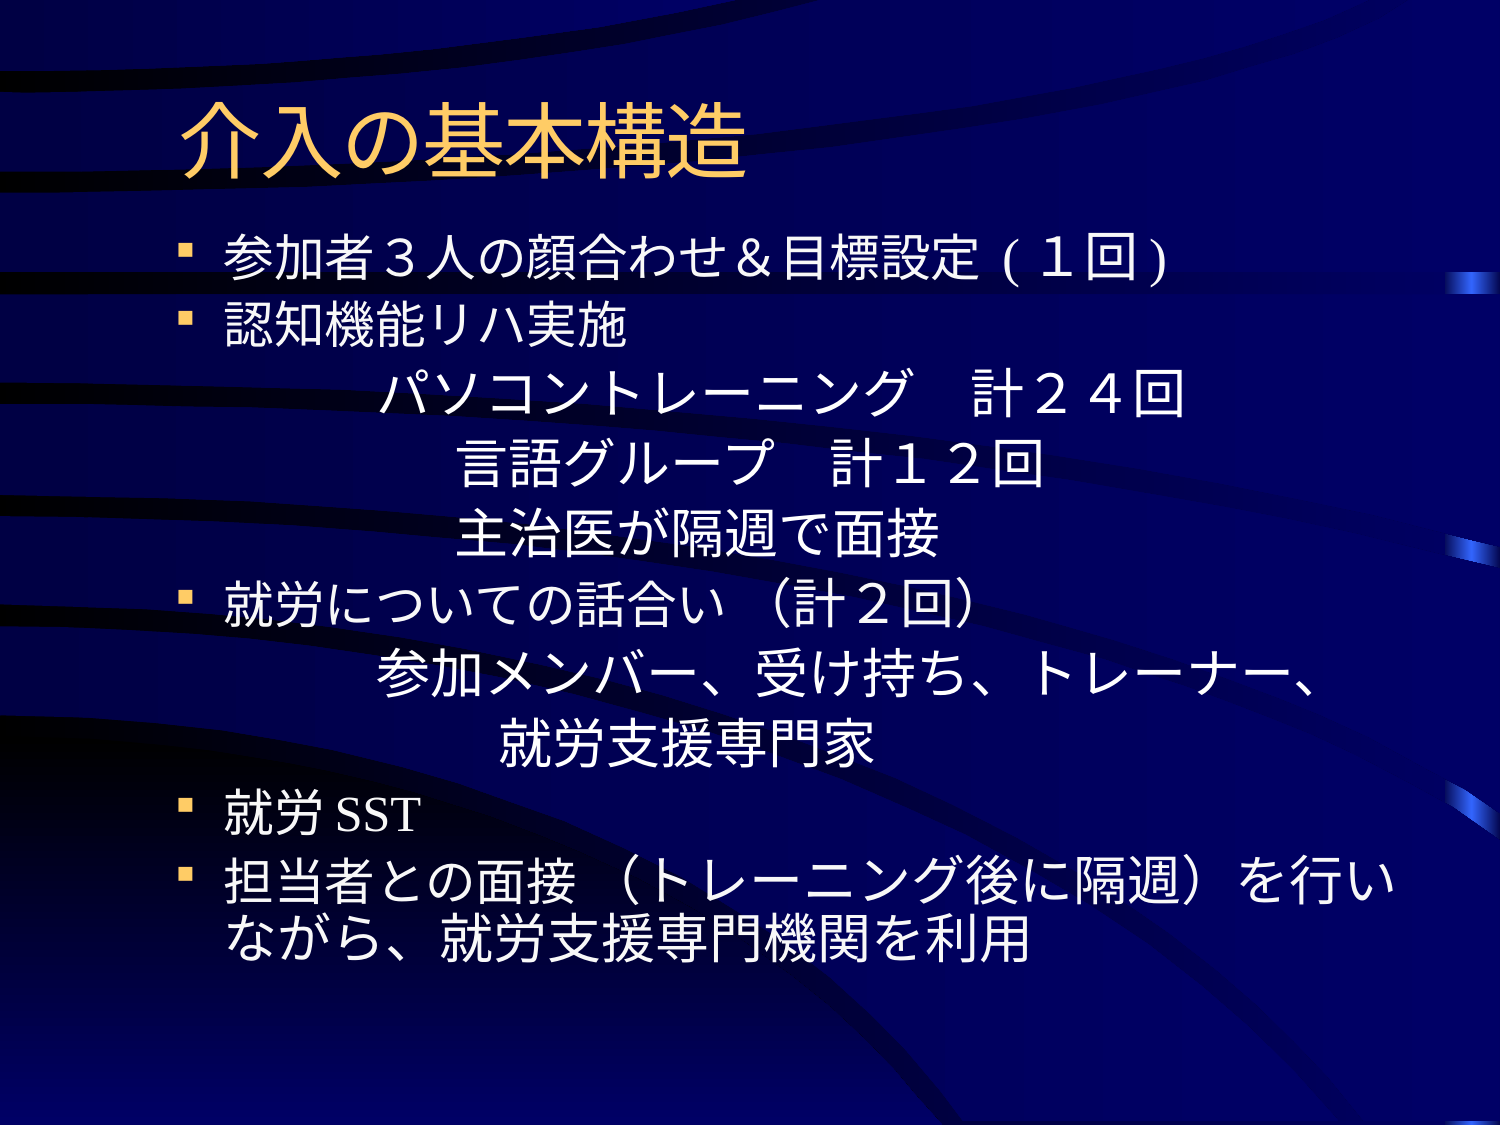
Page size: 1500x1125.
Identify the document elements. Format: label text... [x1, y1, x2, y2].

text_box 介入の基本構造 [163, 81, 1439, 232]
text_box 参加者３人の顔合わせ＆目標設定 (１回) 認知機能リハ実施 パソコントレーニング 計２４回 言語グループ 計１２回 主治医が隔週で面接 就労についての話合い （計２回） 参加メンバー、受け持ち、トレーナー、 就労支援専門家 就労SST 担当者との面接 （トレーニング後に隔週）を行いながら、就労支援専門機関を利用 [149, 222, 1425, 1043]
